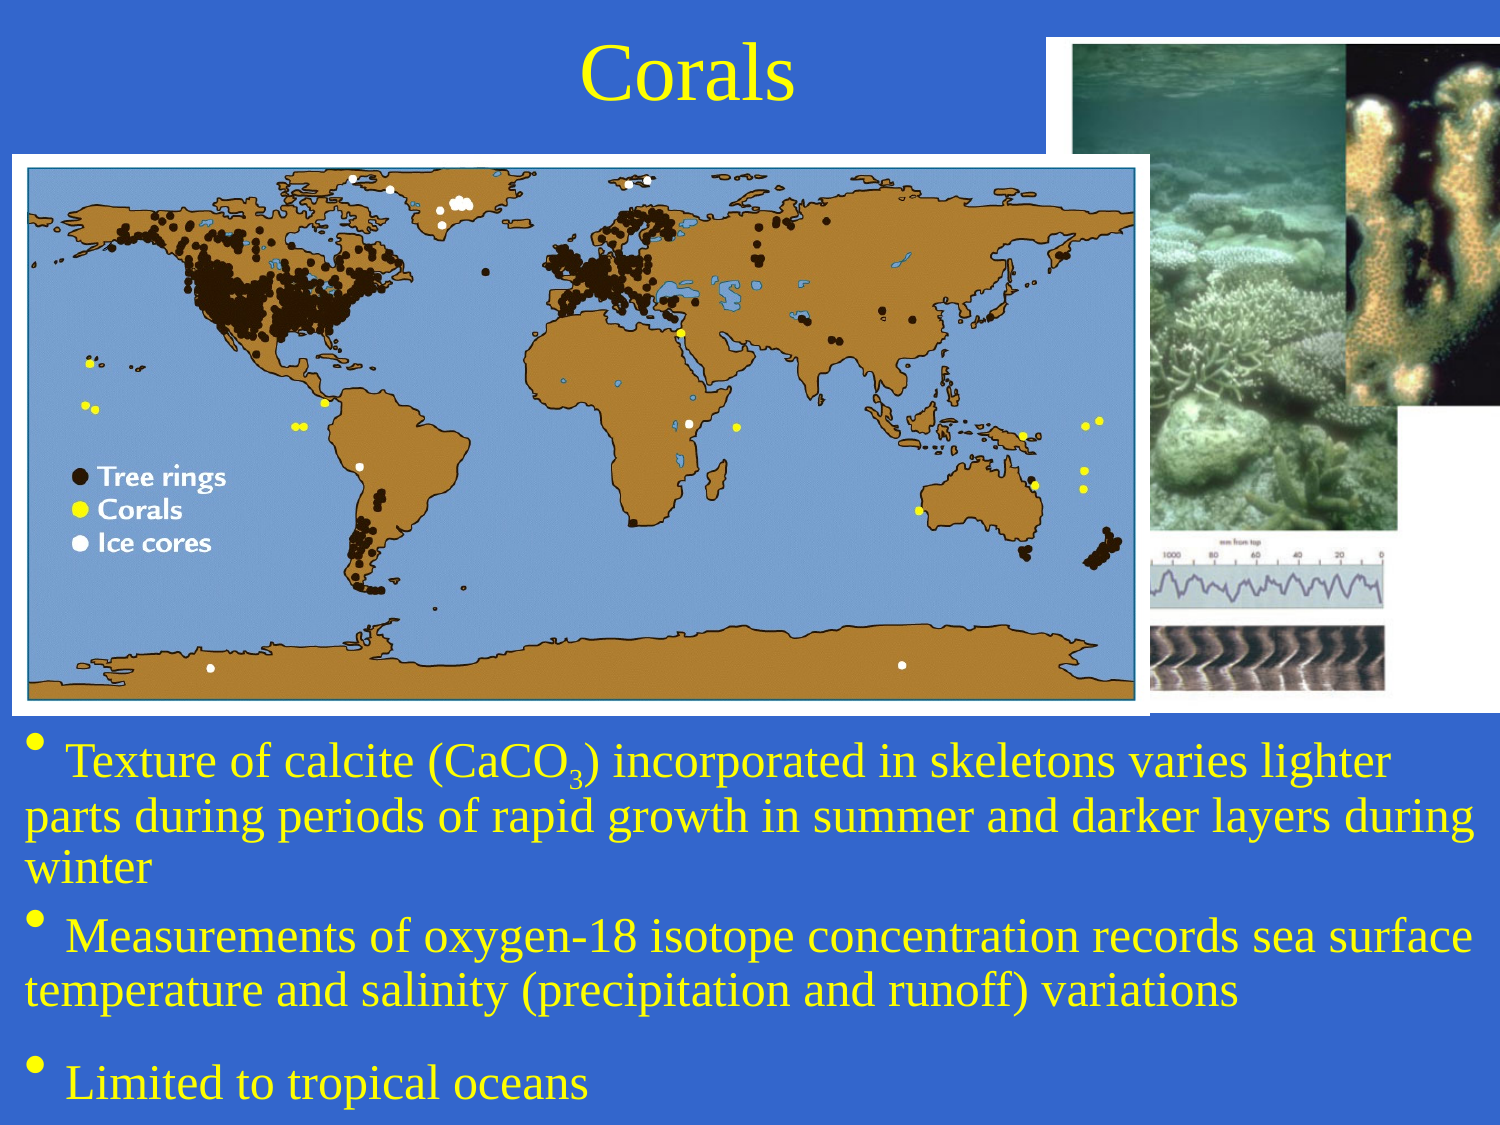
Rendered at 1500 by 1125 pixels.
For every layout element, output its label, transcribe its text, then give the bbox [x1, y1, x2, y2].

picture [12, 37, 1500, 717]
text_box Corals [564, 9, 813, 125]
text_box Texture of calcite (CaCO3) incorporated in skeletons varies lighter parts during periods of rapid growth in summer and darker layers during winter [9, 721, 1500, 902]
text_box Limited to tropical oceans [9, 1037, 1500, 1121]
text_box Measurements of oxygen-18 isotope concentration records sea surface temperature and salinity (precipitation and runoff) variations [9, 902, 1500, 1025]
